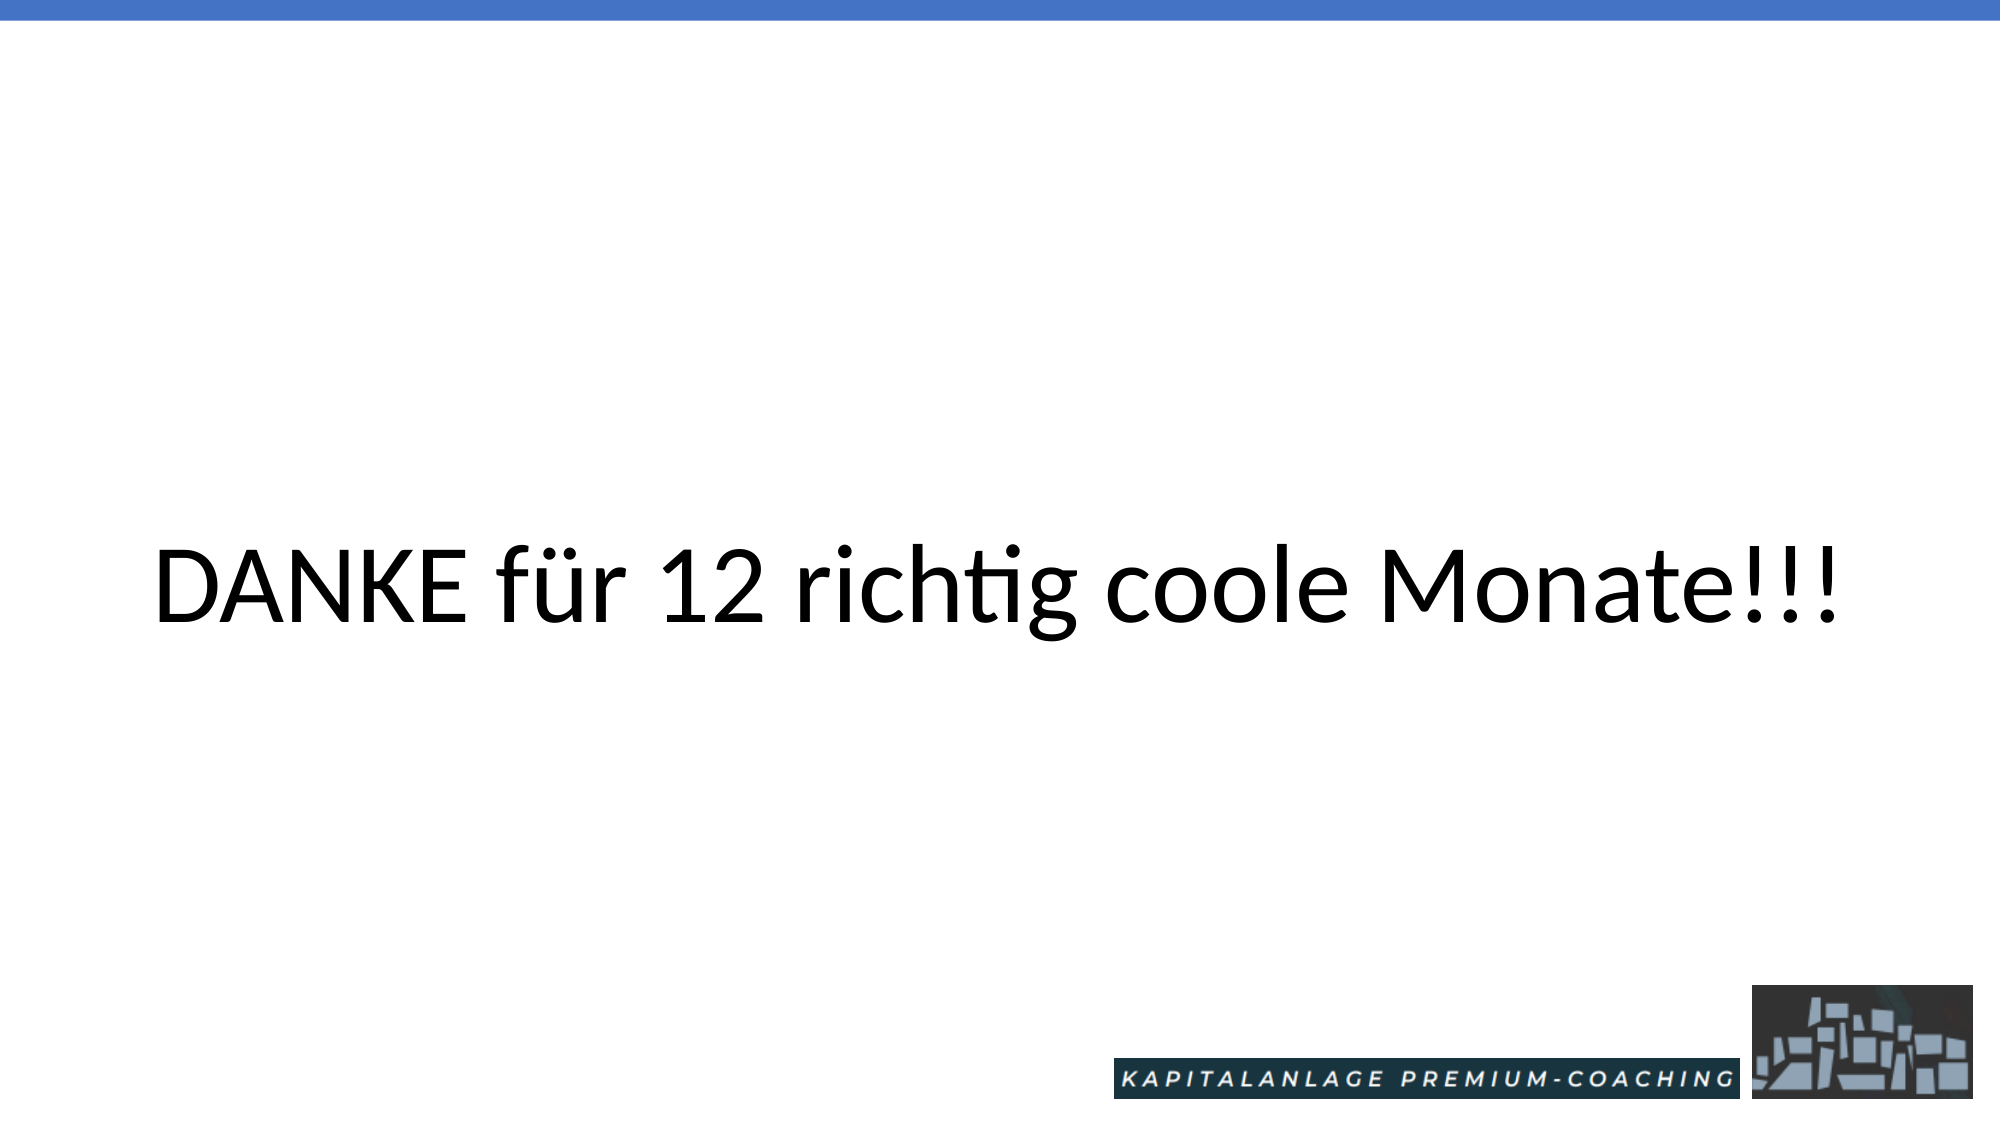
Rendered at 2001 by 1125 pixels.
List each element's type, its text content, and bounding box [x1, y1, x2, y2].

text_box DANKE für 12 richtig coole Monate!!! [89, 502, 1910, 652]
picture [1752, 985, 1973, 1099]
text_box [0, 0, 2000, 21]
picture [1114, 1058, 1740, 1099]
